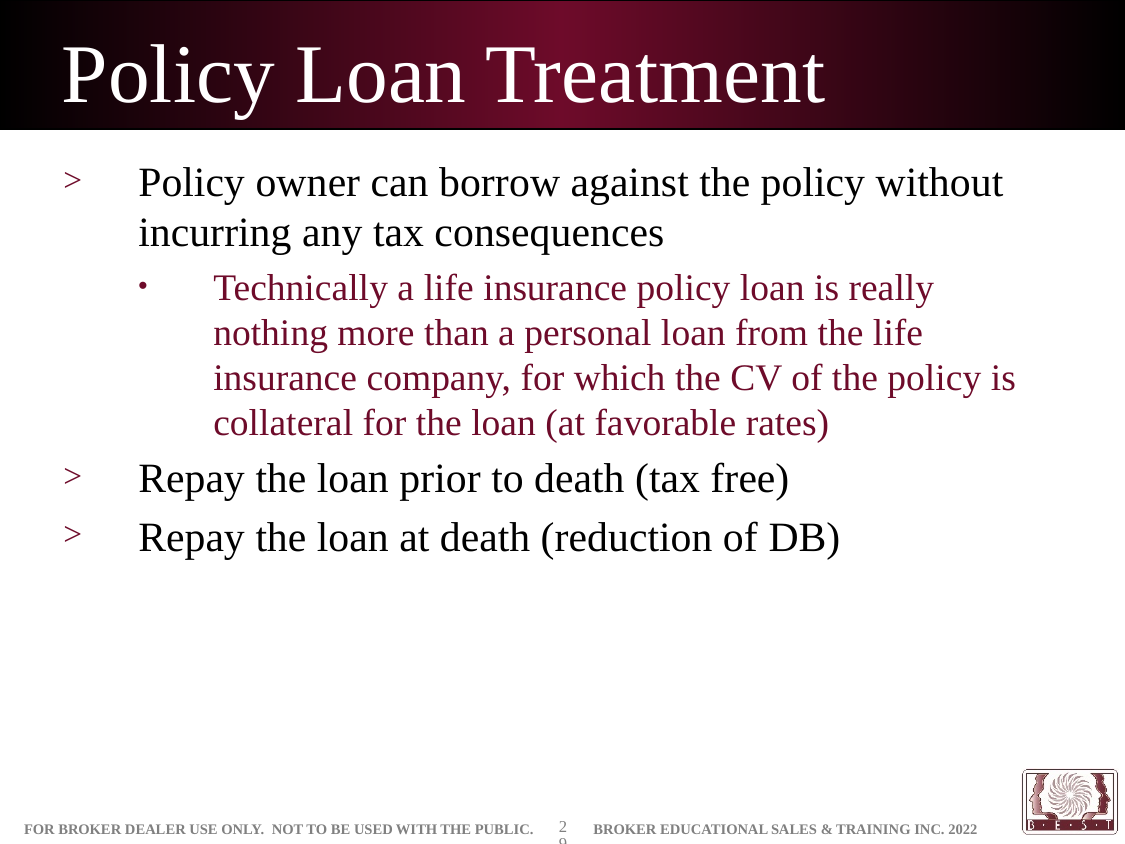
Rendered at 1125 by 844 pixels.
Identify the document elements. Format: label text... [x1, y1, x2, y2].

title Policy Loan Treatment [46, 14, 1066, 128]
picture [1021, 768, 1119, 835]
list Policy owner can borrow against the policy without incurring any tax consequences Technically a life insurance policy loan is really nothing more than a personal loan from the life insurance company, for which the CV of the policy is collateral for the loan (at favorable rates) Repay the loan prior to death (tax free) Repay the loan at death (reduction of DB) [48, 147, 1063, 743]
slide_number 29 [543, 808, 590, 841]
